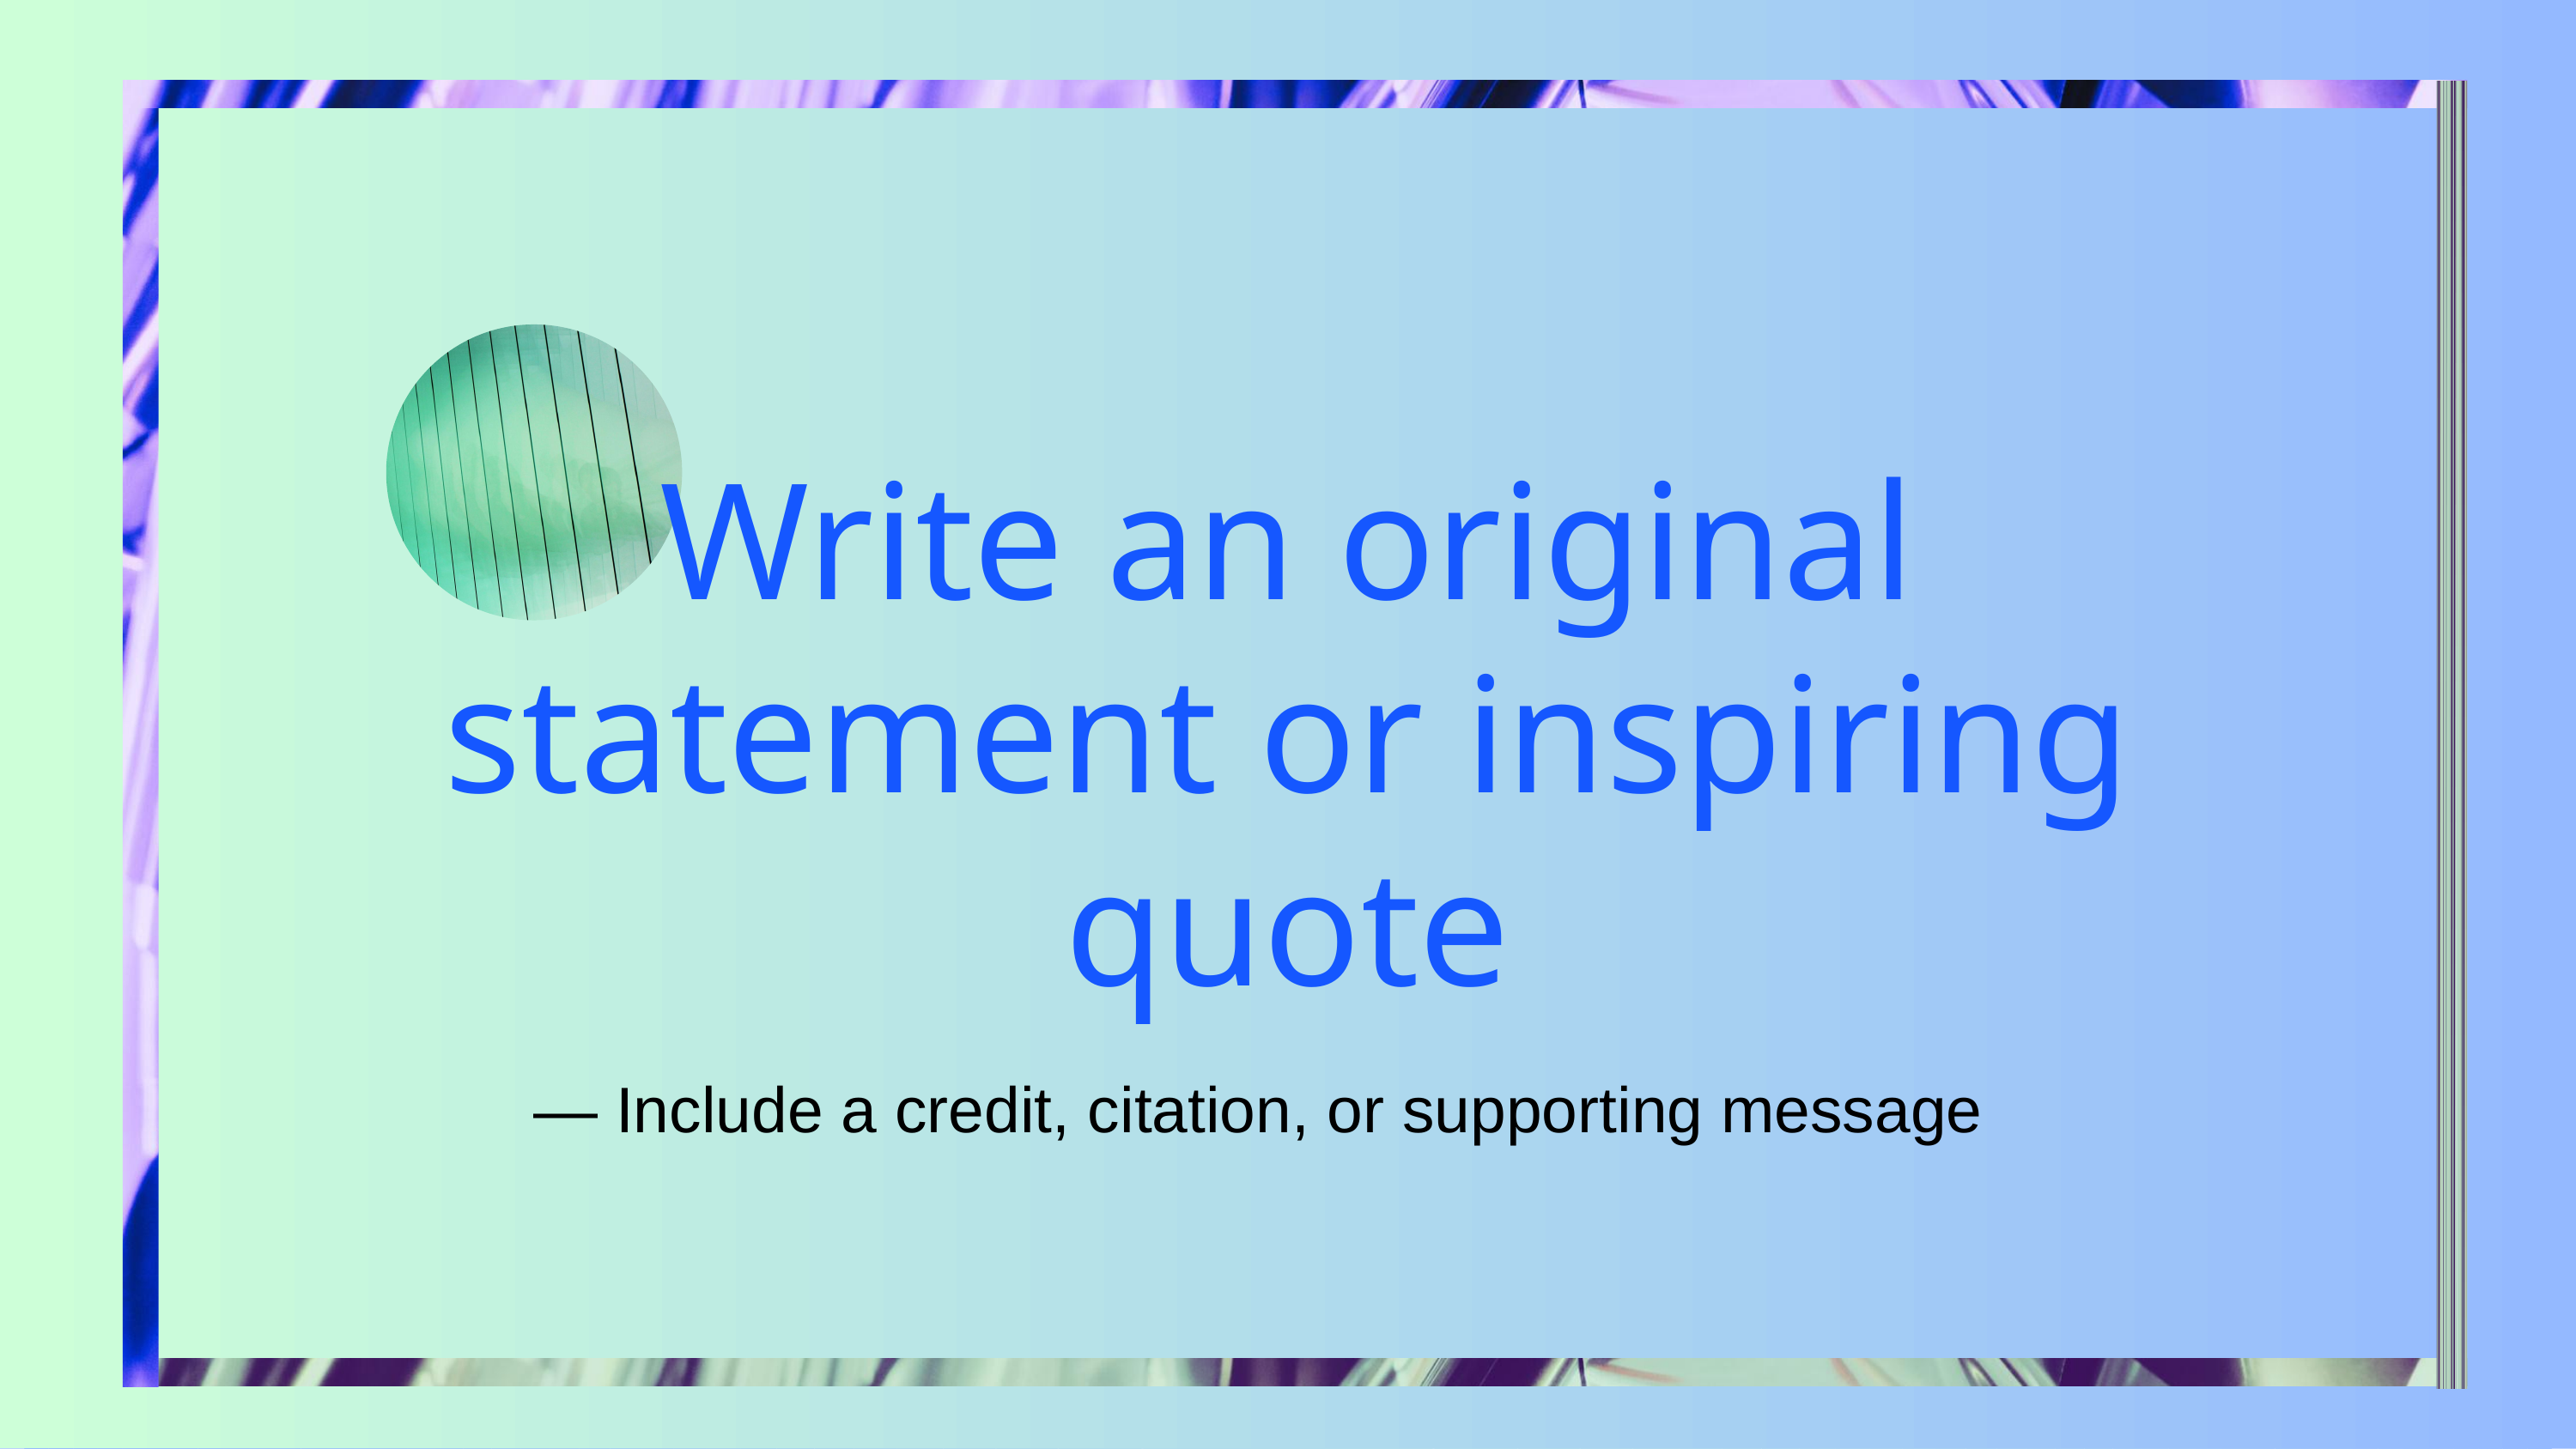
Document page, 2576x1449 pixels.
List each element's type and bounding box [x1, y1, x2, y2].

text_box [122, 79, 2468, 1389]
